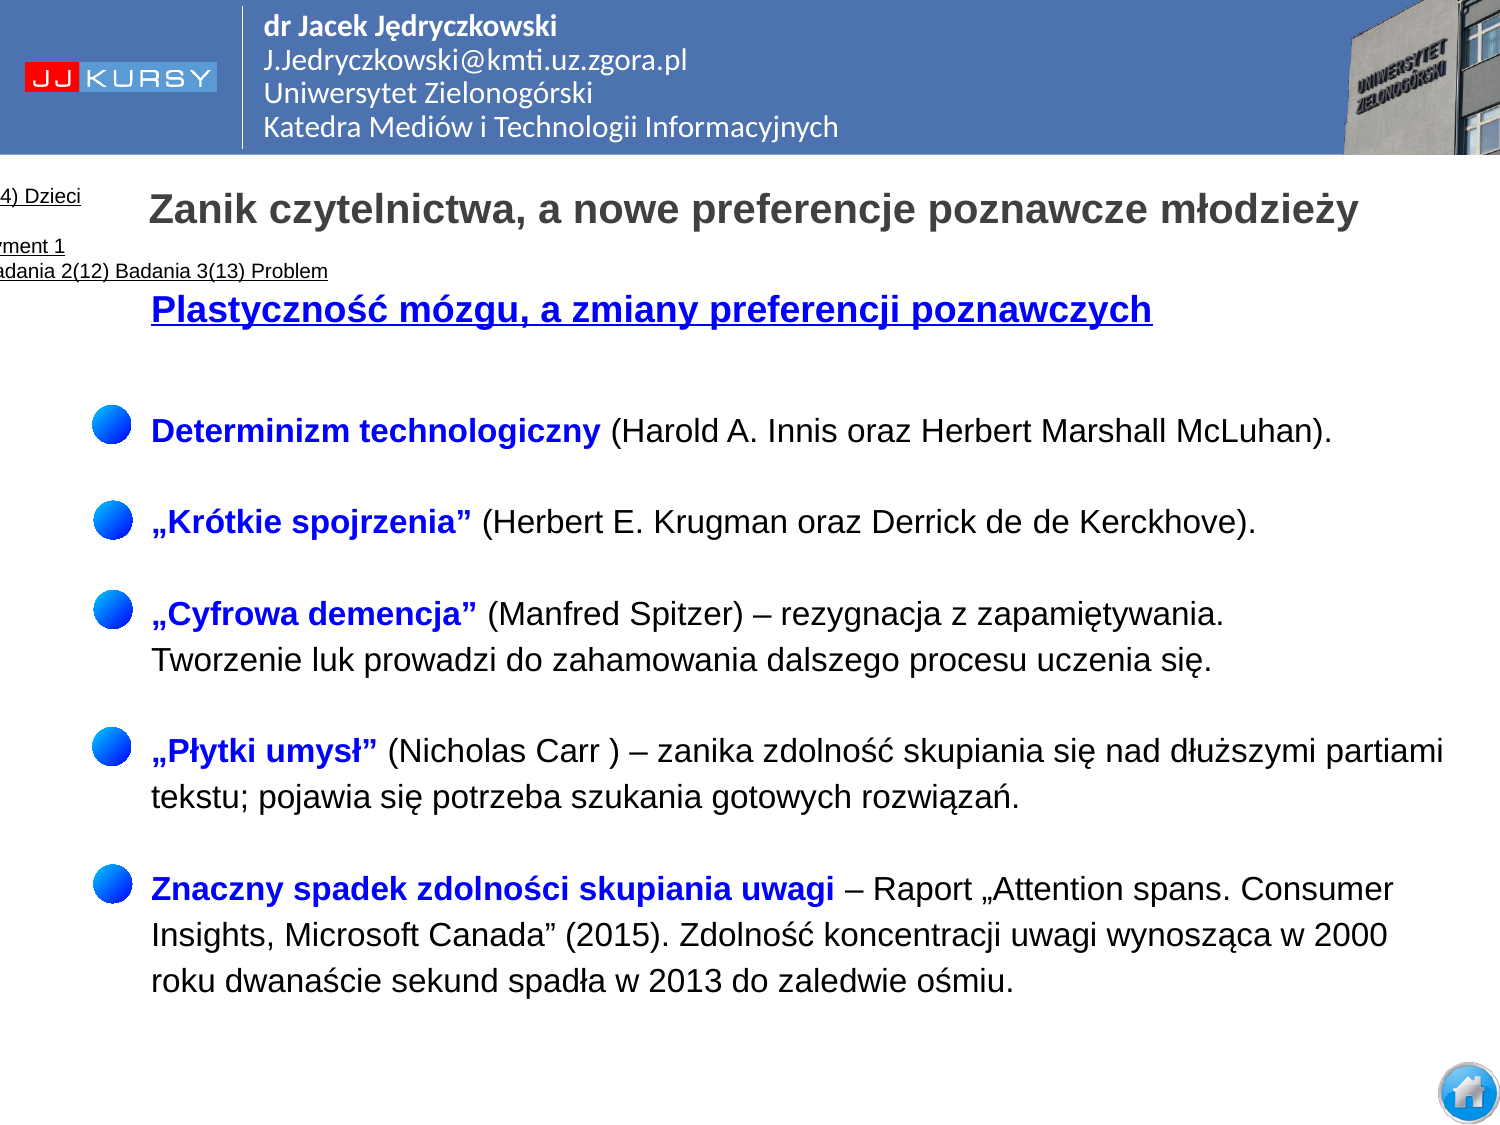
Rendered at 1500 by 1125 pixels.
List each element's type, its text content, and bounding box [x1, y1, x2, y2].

text_box [93, 590, 133, 629]
text_box Zanik czytelnictwa, a nowe preferencje poznawcze młodzieży [47, 174, 1462, 240]
text_box [93, 500, 133, 540]
text_box [92, 405, 131, 444]
text_box [93, 864, 133, 904]
text_box [92, 727, 131, 766]
picture [1437, 1061, 1500, 1125]
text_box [0, 0, 1500, 155]
text_box Plastyczność mózgu, a zmiany preferencji poznawczych Determinizm technologiczny (Harold A. Innis oraz Herbert Marshall McLuhan). „Krótkie spojrzenia” (Herbert E. Krugman oraz Derrick de de Kerckhove). „Cyfrowa demencja” (Manfred Spitzer) – rezygnacja z zapamiętywania. Tworzenie luk prowadzi do zahamowania dalszego procesu uczenia się. „Płytki umysł” (Nicholas Carr ) – zanika zdolność skupiania się nad dłuższymi partiami tekstu; pojawia się potrzeba szukania gotowych rozwiązań. Znaczny spadek zdolności skupiania uwagi – Raport „Attention spans. Consumer Insights, Microsoft Canada” (2015). Zdolność koncentracji uwagi wynosząca w 2000 roku dwanaście sekund spadła w 2013 do zaledwie ośmiu. [136, 277, 1462, 1042]
